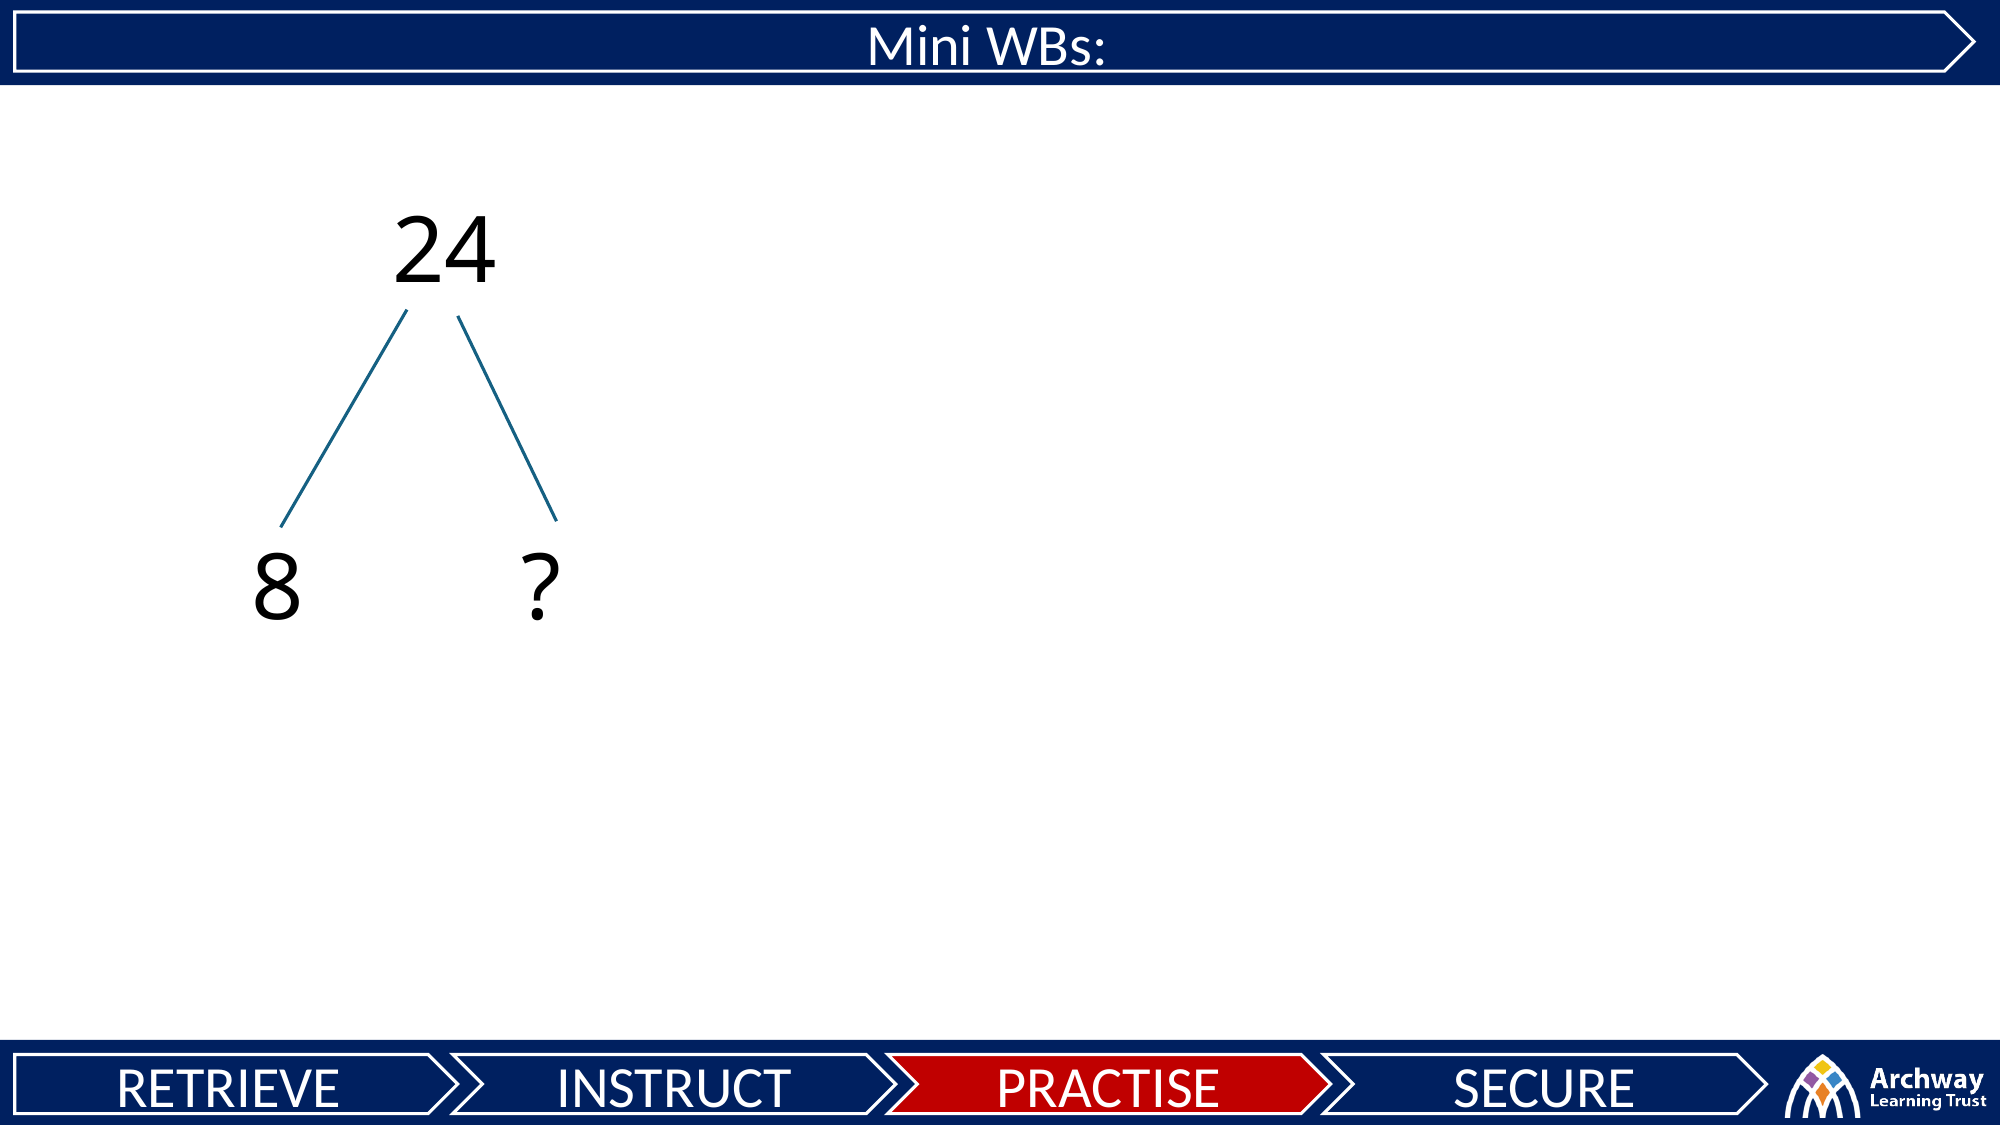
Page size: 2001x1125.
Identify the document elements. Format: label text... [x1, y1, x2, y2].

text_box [457, 315, 557, 522]
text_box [280, 309, 408, 528]
text_box RETRIEVE [13, 1052, 460, 1116]
text_box Mini WBs: [13, 10, 1977, 73]
text_box INSTRUCT [449, 1052, 898, 1116]
text_box ? [507, 520, 1187, 646]
text_box 24 [377, 183, 1058, 309]
text_box PRACTISE [883, 1052, 1333, 1116]
picture [1783, 1052, 2000, 1119]
text_box SECURE [1319, 1052, 1769, 1116]
text_box 8 [236, 520, 458, 646]
text_box [0, 1038, 2000, 1125]
text_box [0, 0, 2000, 87]
